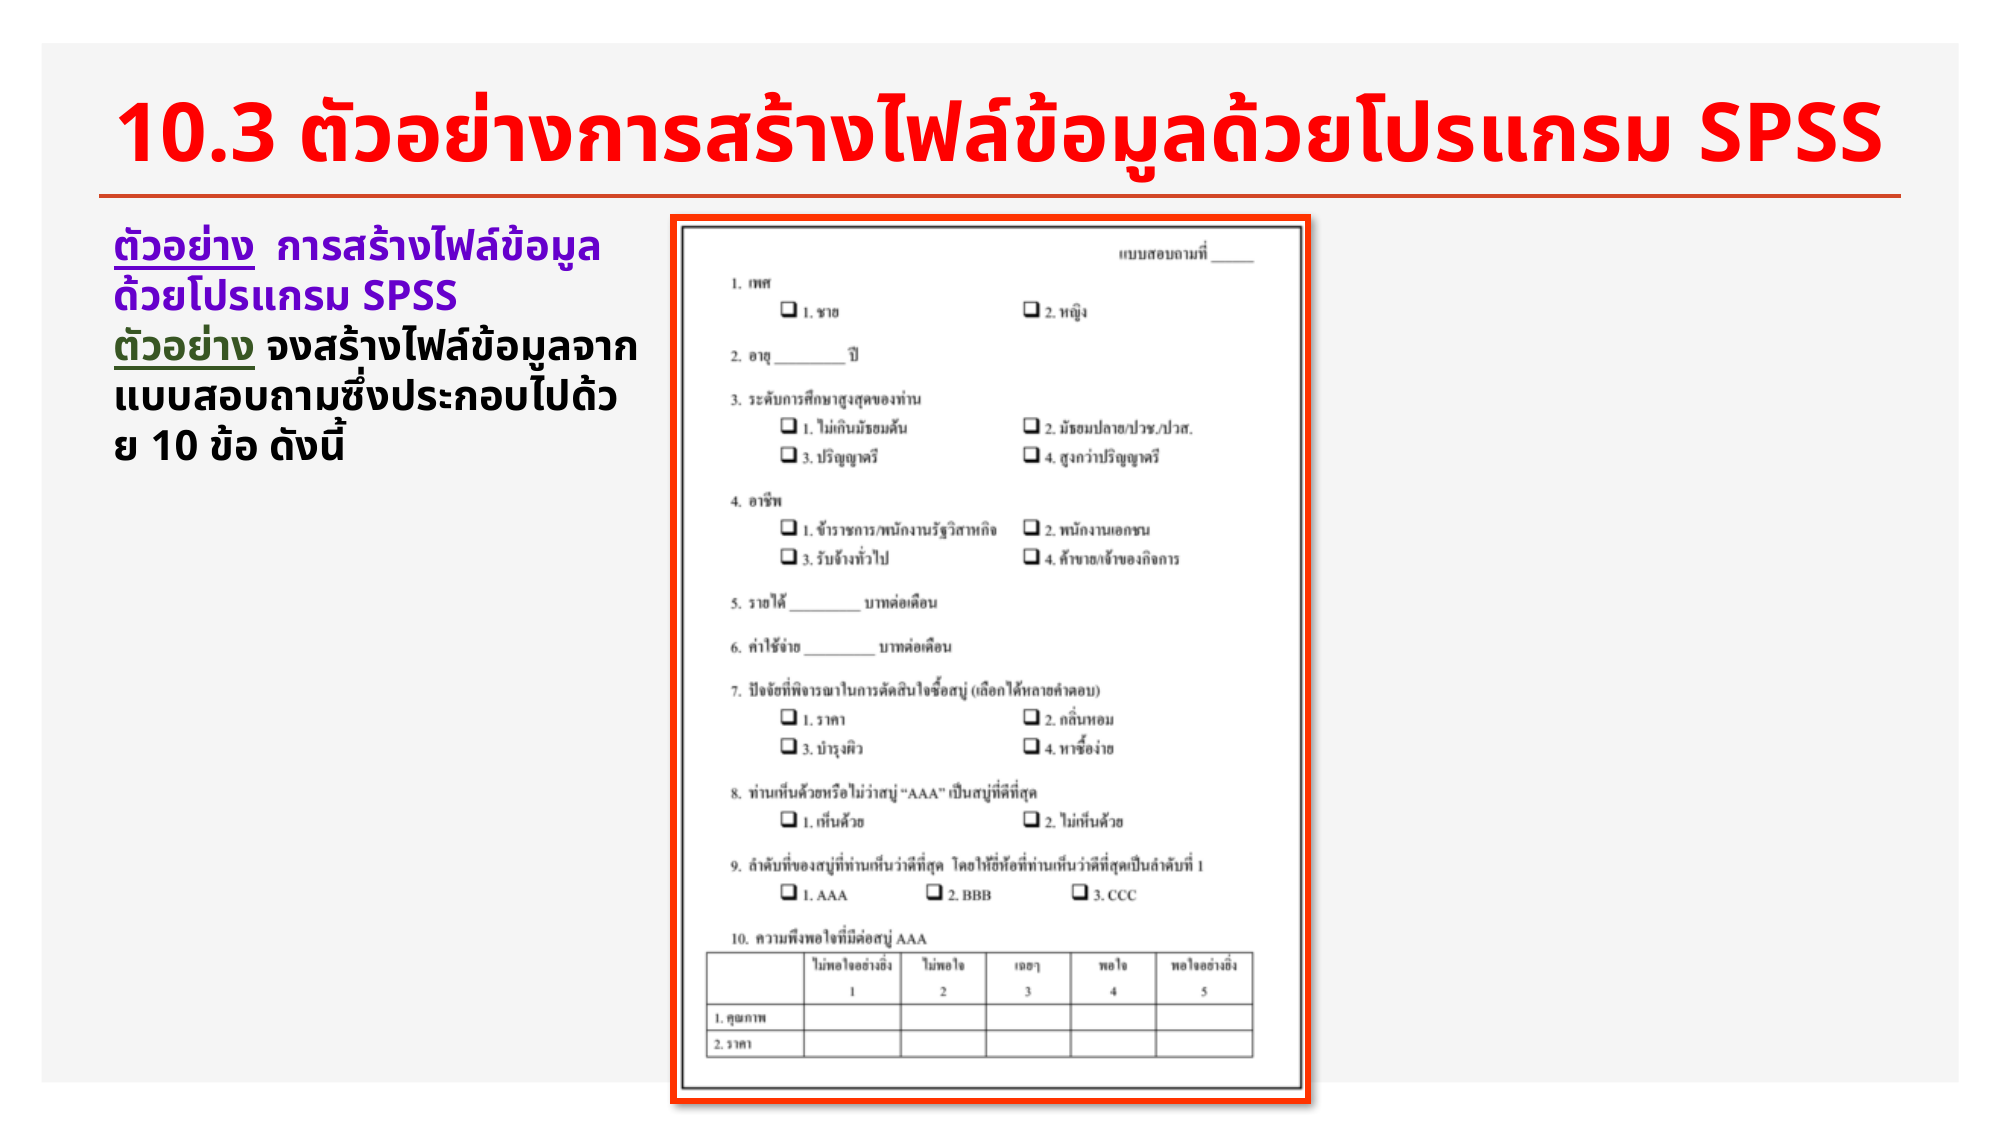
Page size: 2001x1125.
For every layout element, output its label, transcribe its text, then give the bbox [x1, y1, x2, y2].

title 10.3 ตัวอย่างการสร้างไฟล์ข้อมูลด้วยโปรแกรม SPSS [99, 73, 1901, 197]
text_box ตัวอย่าง การสร้างไฟล์ข้อมูลด้วยโปรแกรม SPSS ตัวอย่าง จงสร้างไฟล์ข้อมูลจากแบบสอบถามซึ่งประกอบไปด้วย 10 ข้อ ดังนี้ [99, 211, 677, 477]
picture [676, 220, 1305, 1098]
